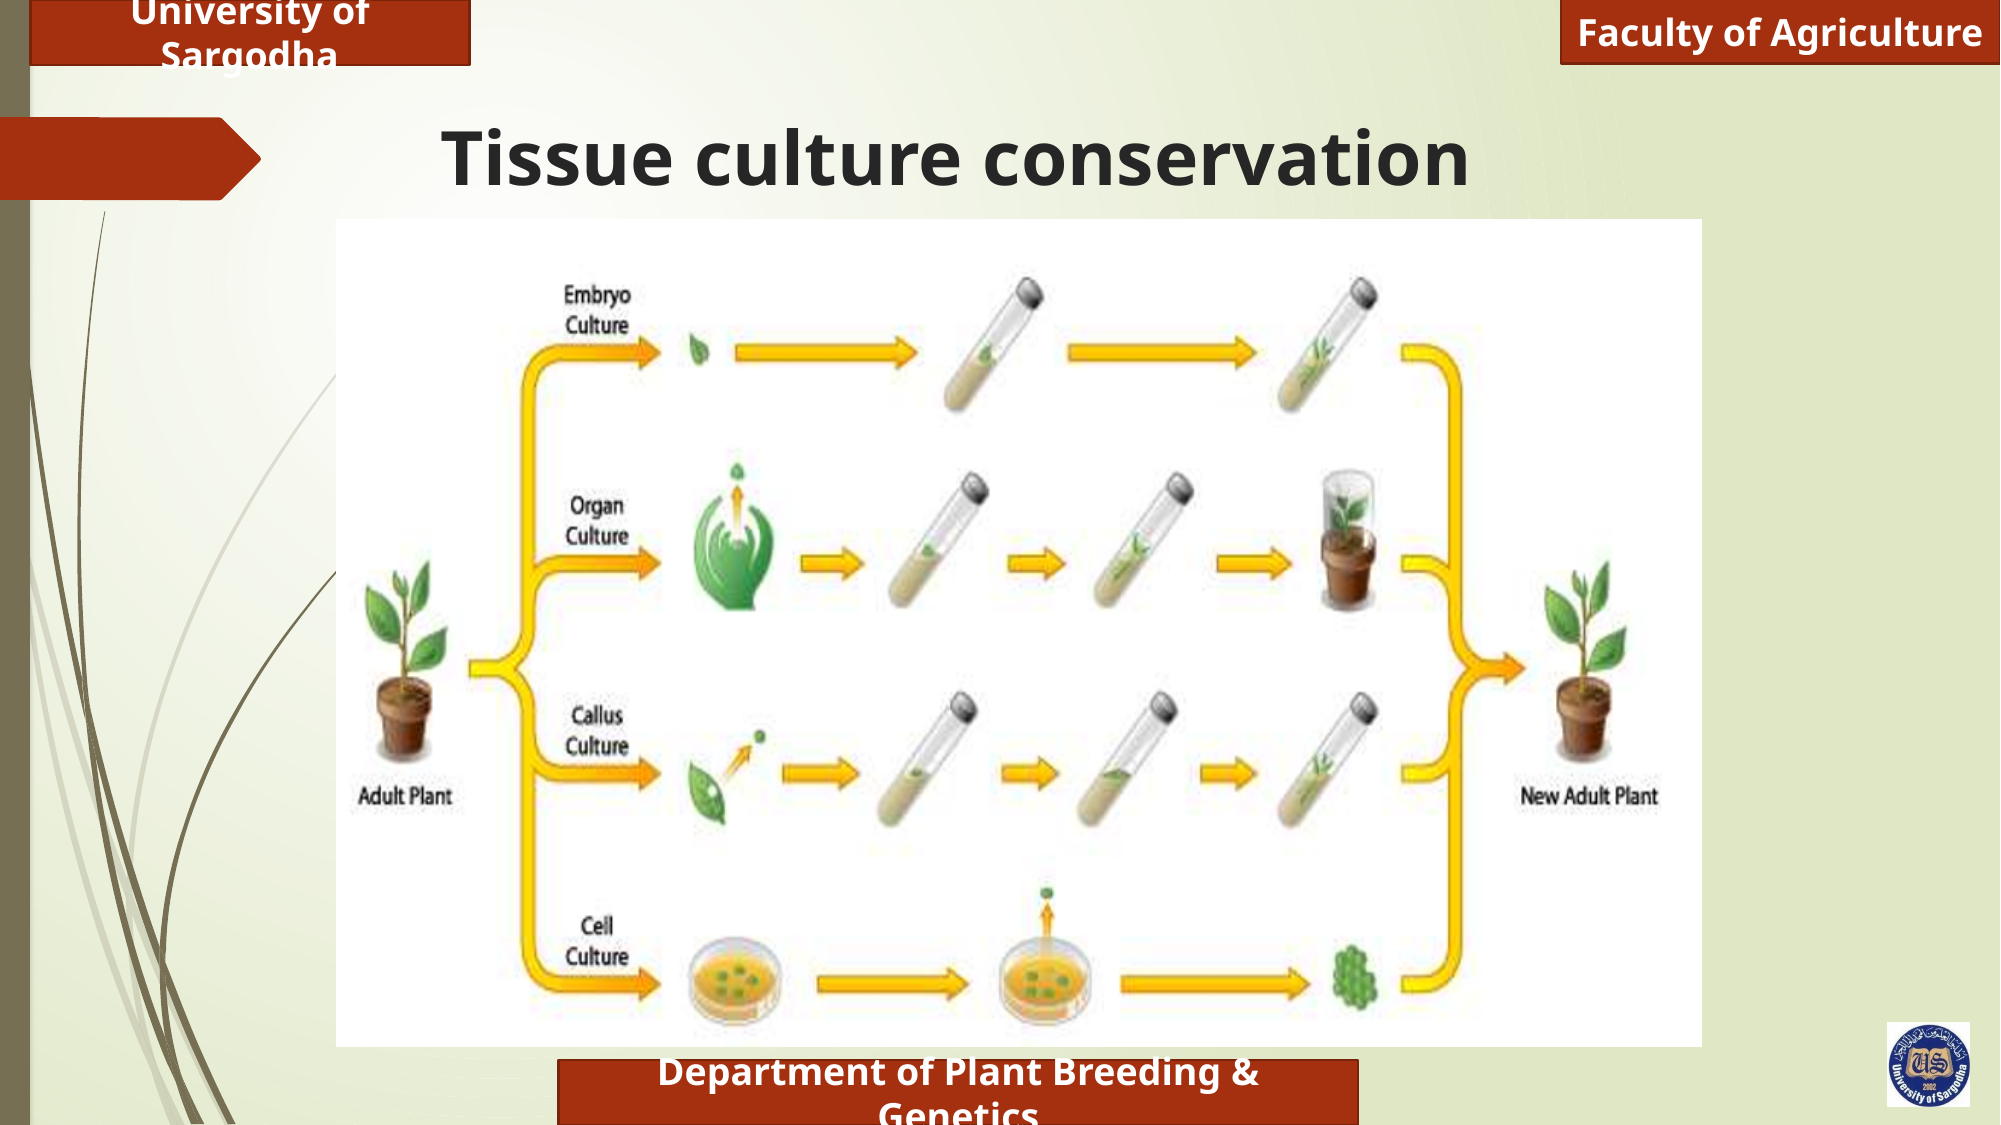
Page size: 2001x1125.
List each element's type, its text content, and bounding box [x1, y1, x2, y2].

text_box University of Sargodha [29, 0, 471, 66]
title Tissue culture conservation [425, 102, 1888, 313]
text_box Faculty of Agriculture [1560, 0, 2000, 65]
picture [335, 219, 1703, 1048]
text_box Department of Plant Breeding & Genetics [557, 1059, 1359, 1125]
picture [1886, 1022, 1971, 1107]
